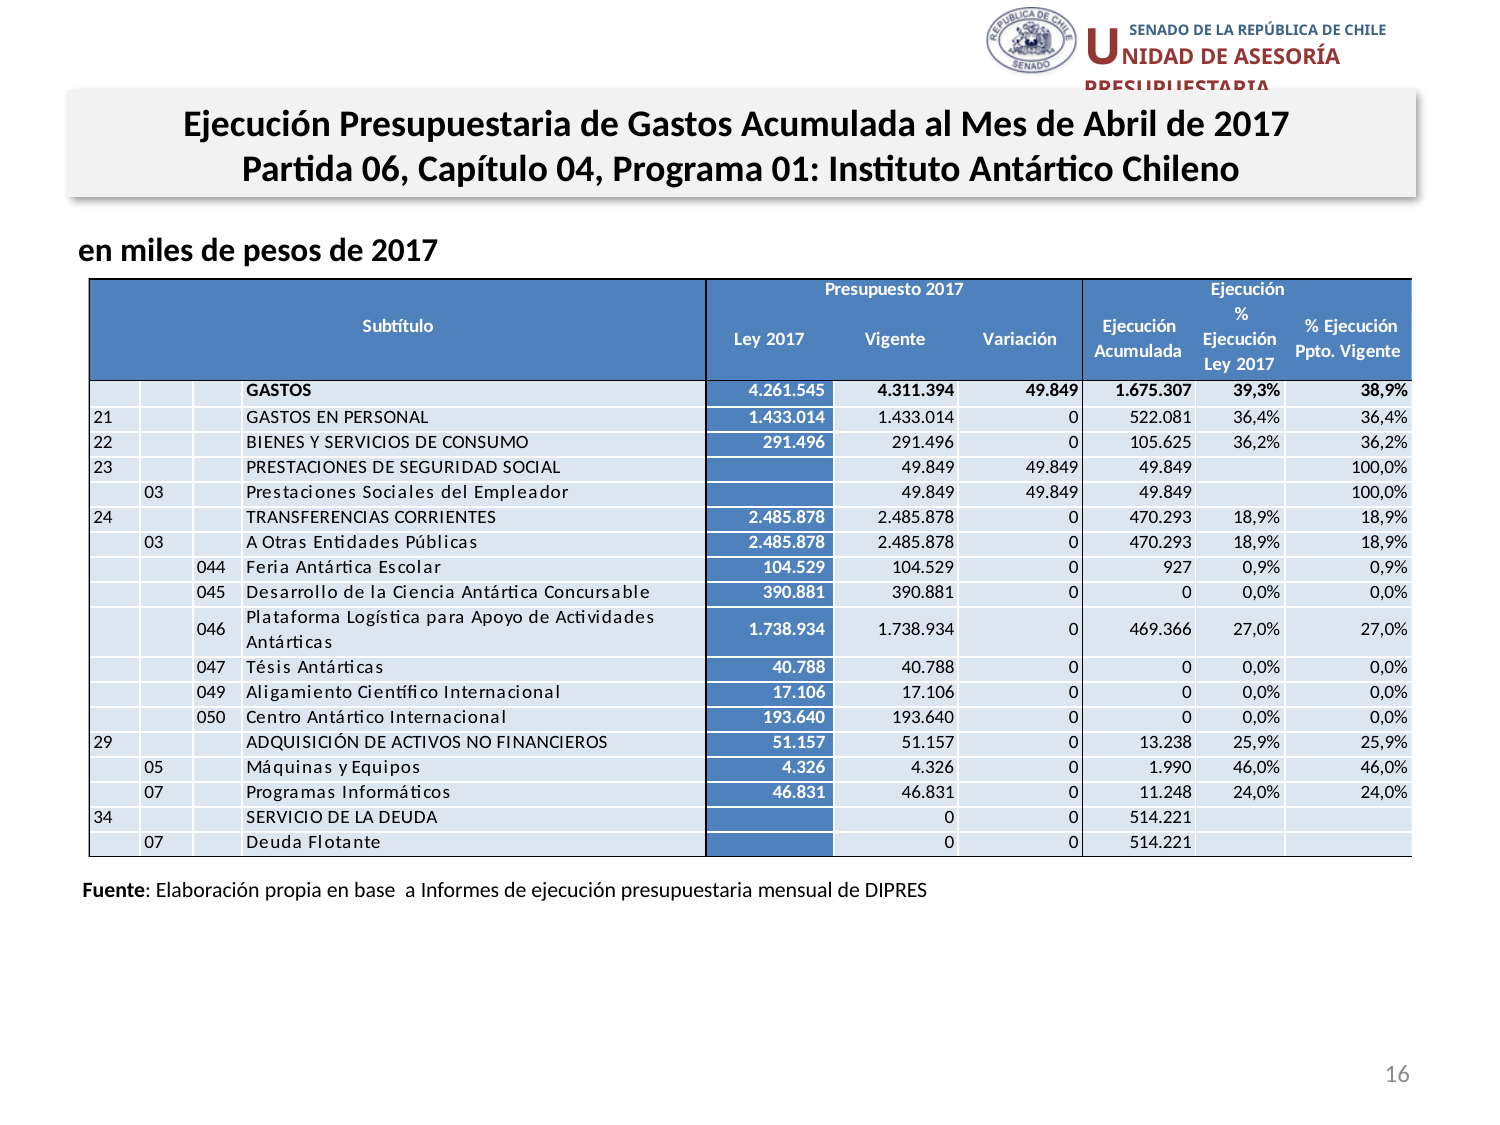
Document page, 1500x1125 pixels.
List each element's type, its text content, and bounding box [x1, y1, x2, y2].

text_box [88, 277, 1414, 858]
slide_number 16 [1074, 1042, 1425, 1103]
picture [986, 7, 1079, 76]
text_box Ejecución Presupuestaria de Gastos Acumulada al Mes de Abril de 2017 Partida 06, Capítulo 04, Programa 01: Instituto Antártico Chileno [67, 90, 1415, 197]
footer Fuente: Elaboración propia en base a Informes de ejecución presupuestaria mensual de DIPRES [67, 868, 1447, 929]
text_box en miles de pesos de 2017 [63, 220, 1414, 296]
